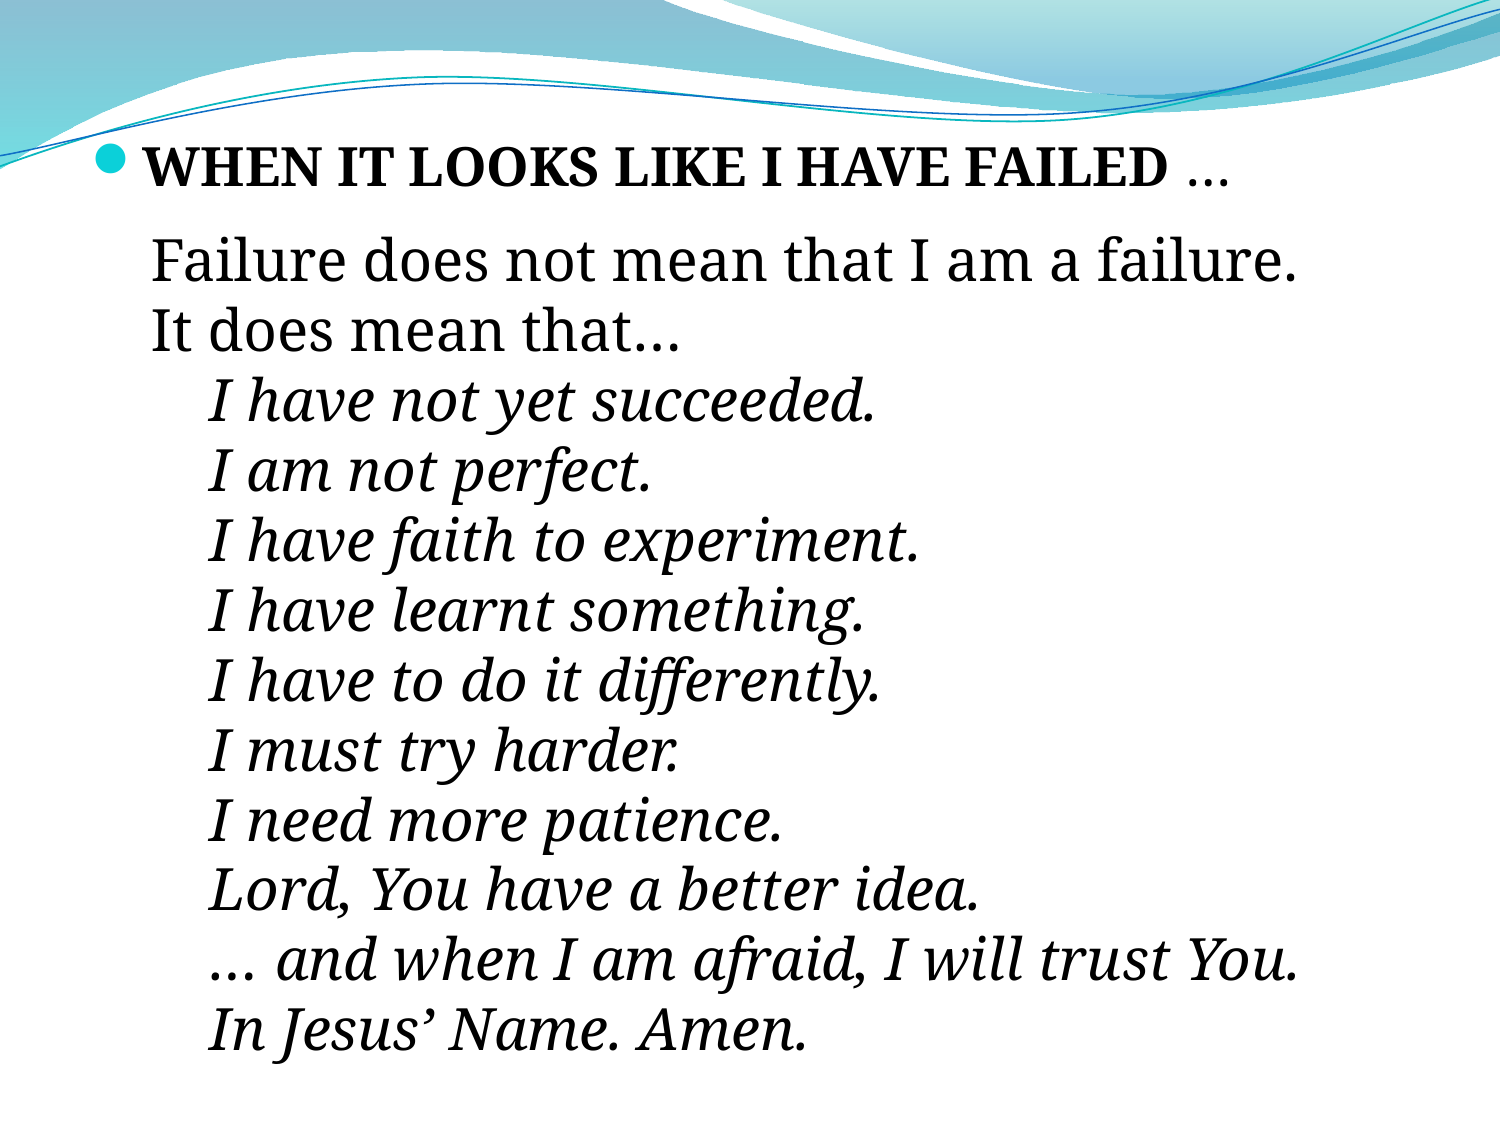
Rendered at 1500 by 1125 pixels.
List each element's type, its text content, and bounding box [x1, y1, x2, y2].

list WHEN IT LOOKS LIKE I HAVE FAILED … Failure does not mean that I am a failure. It does mean that… I have not yet succeeded. I am not perfect. I have faith to experiment. I have learnt something. I have to do it differently. I must try harder. I need more patience. Lord, You have a better idea. … and when I am afraid, I will trust You. In Jesus’ Name. Amen. [76, 125, 1474, 1106]
